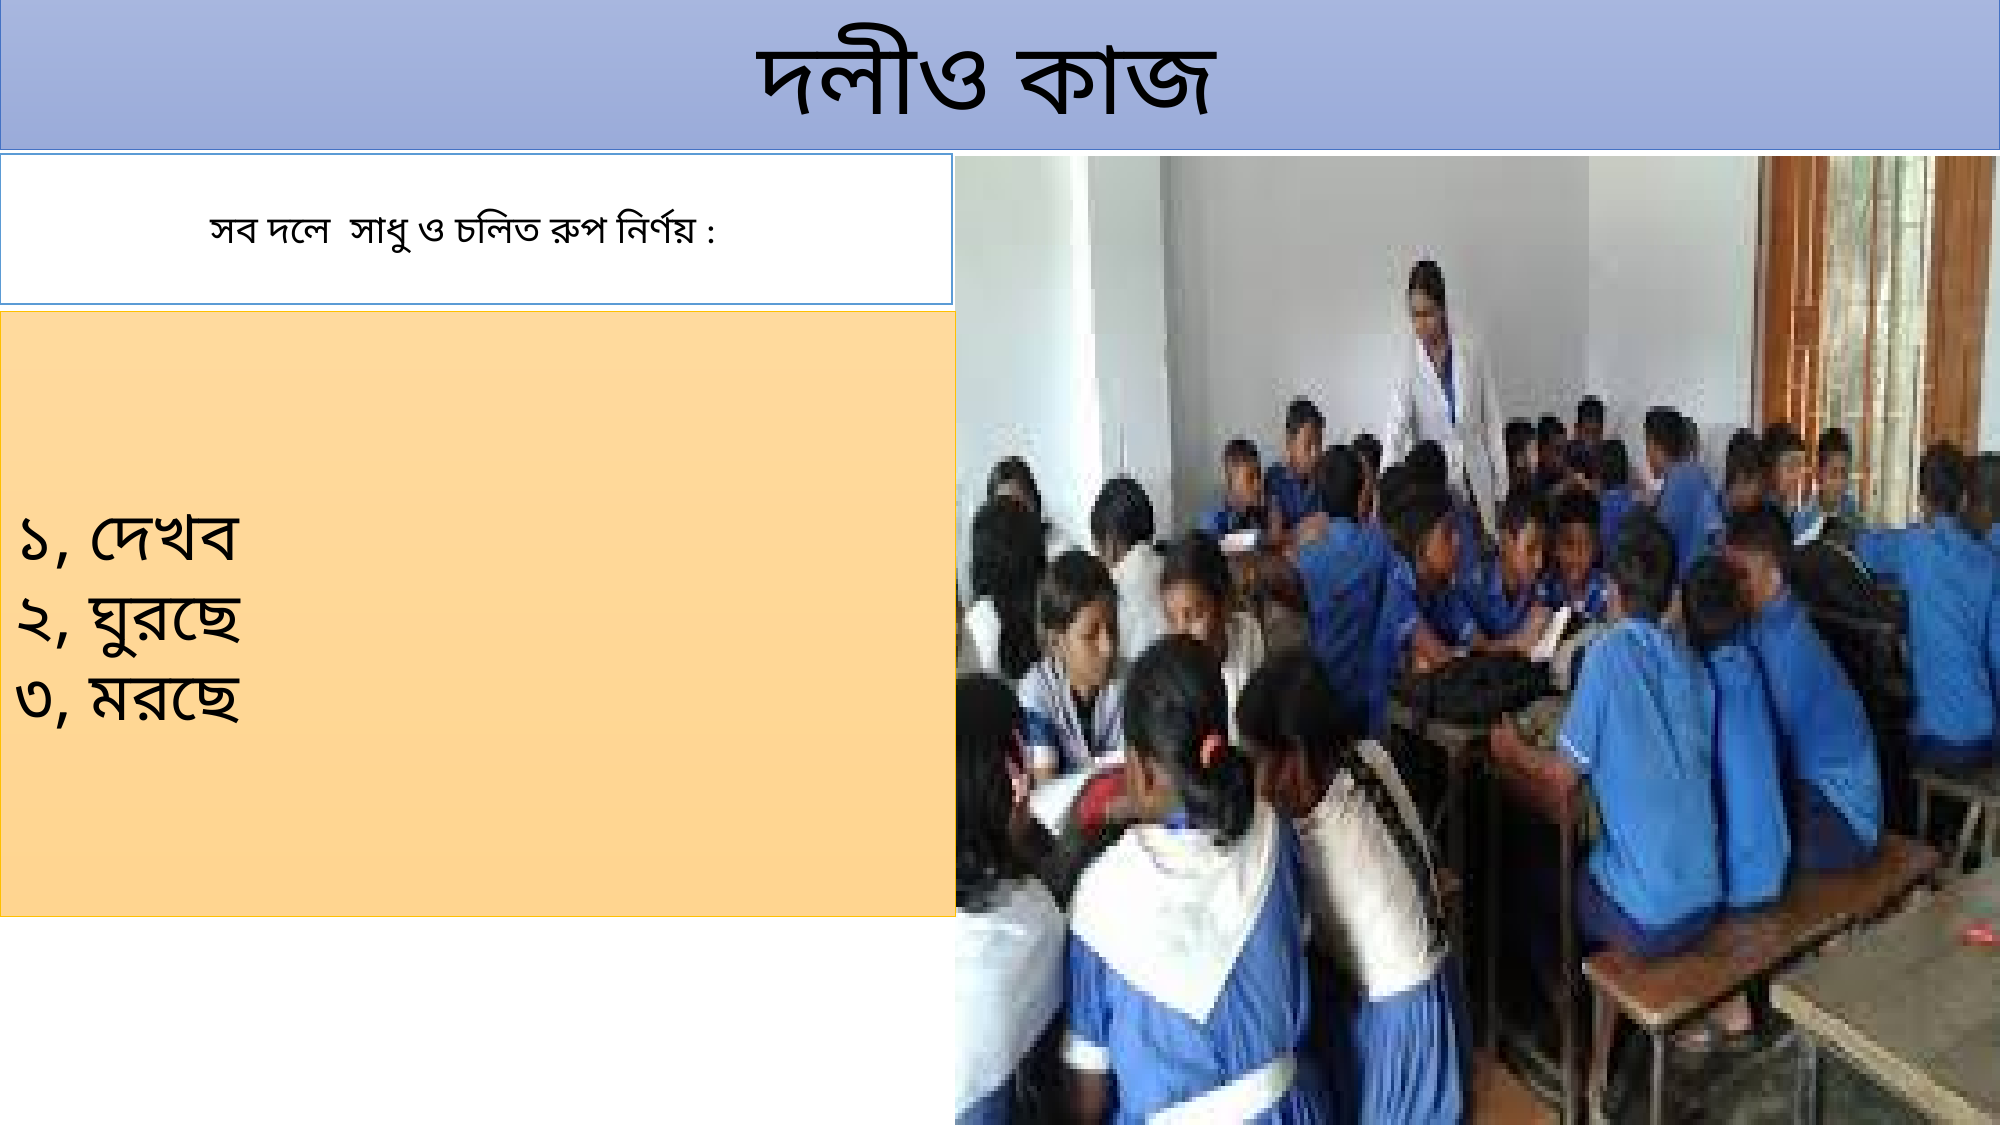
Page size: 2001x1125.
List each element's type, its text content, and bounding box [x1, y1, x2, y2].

text_box সব দলে সাধু ও চলিত রুপ নির্ণয় : [0, 153, 953, 305]
text_box ১, দেখব ২, ঘুরছে ৩, মরছে [0, 311, 955, 917]
picture [955, 156, 2000, 1125]
text_box দলীও কাজ [0, 0, 2000, 150]
